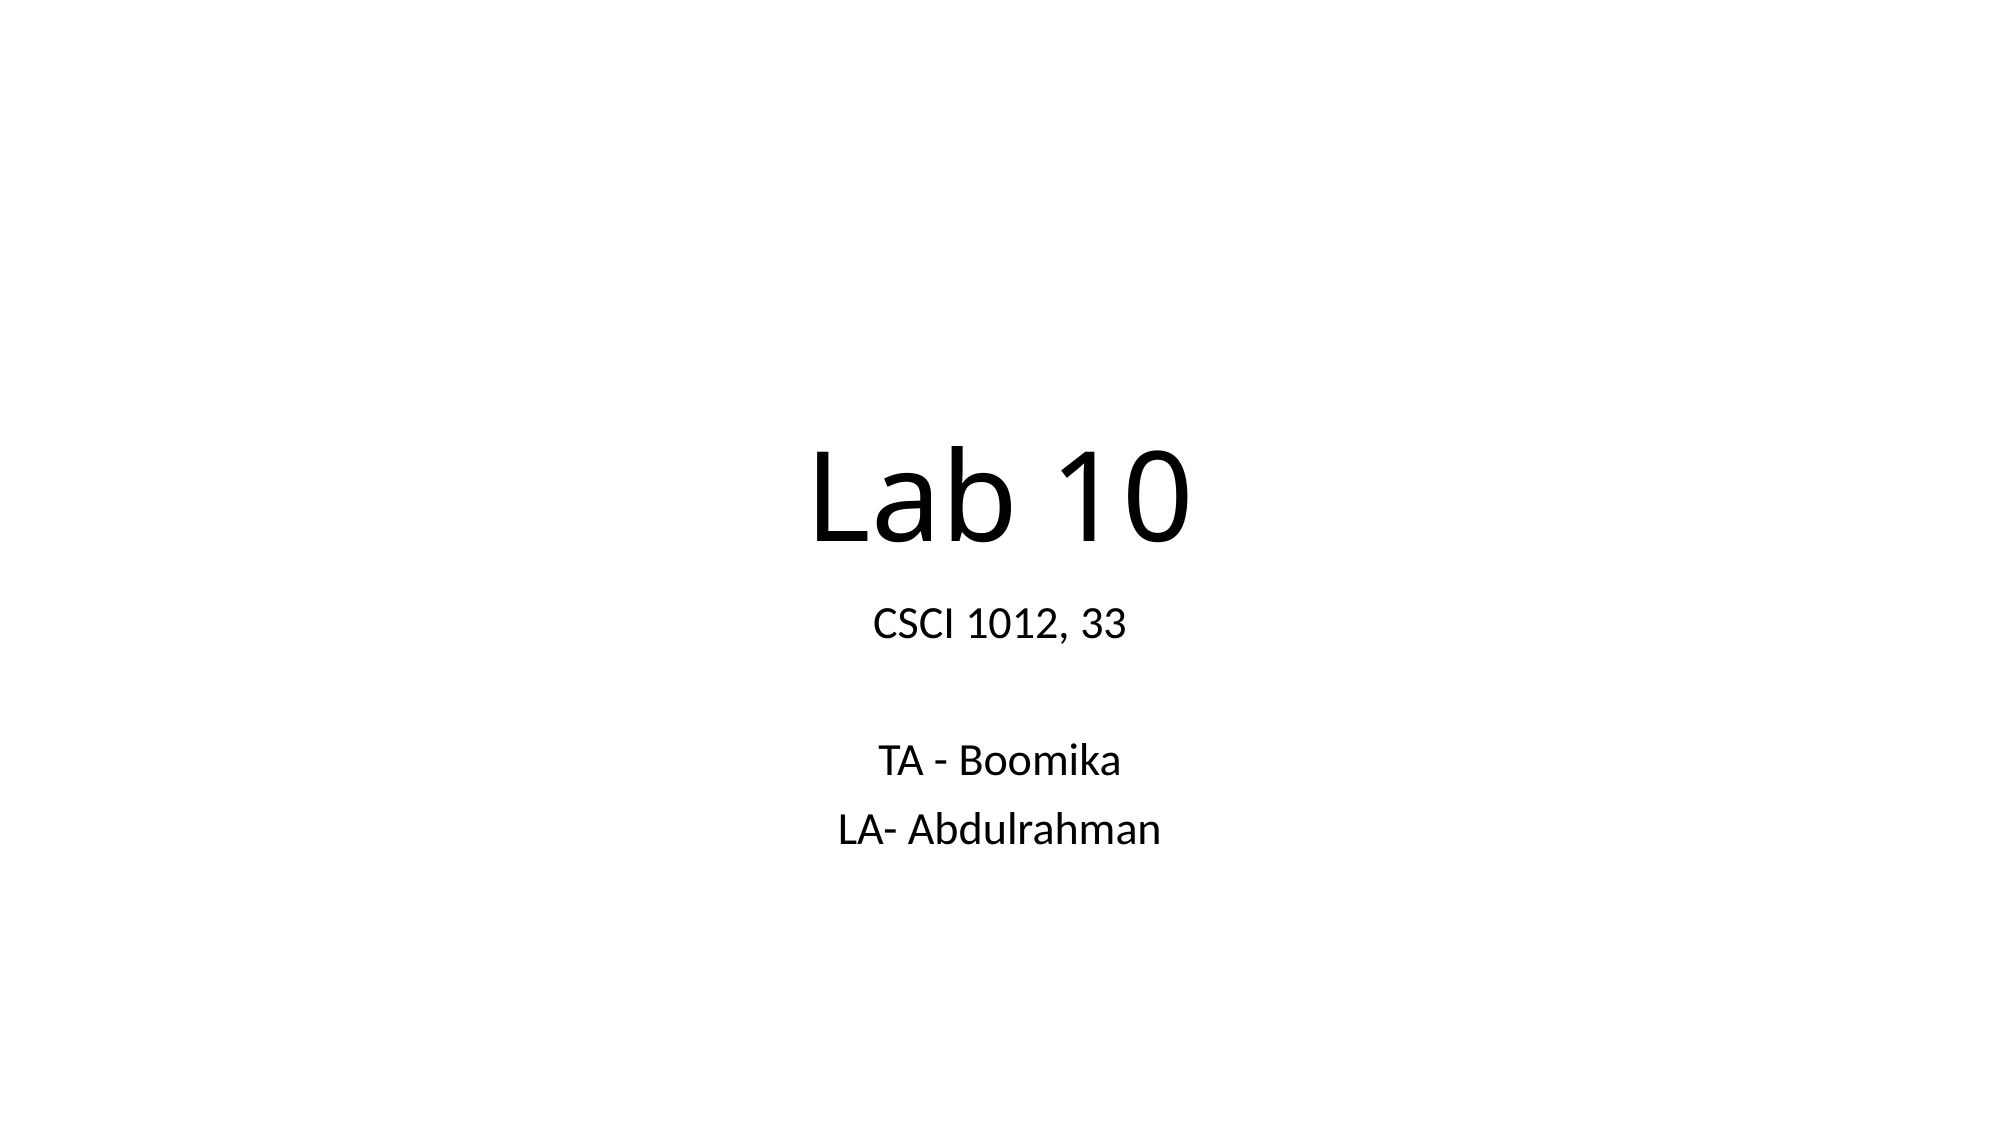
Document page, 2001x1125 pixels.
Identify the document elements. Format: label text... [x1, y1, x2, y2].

title Lab 10 [249, 184, 1750, 576]
subtitle CSCI 1012, 33 TA - Boomika LA- Abdulrahman [249, 590, 1750, 863]
